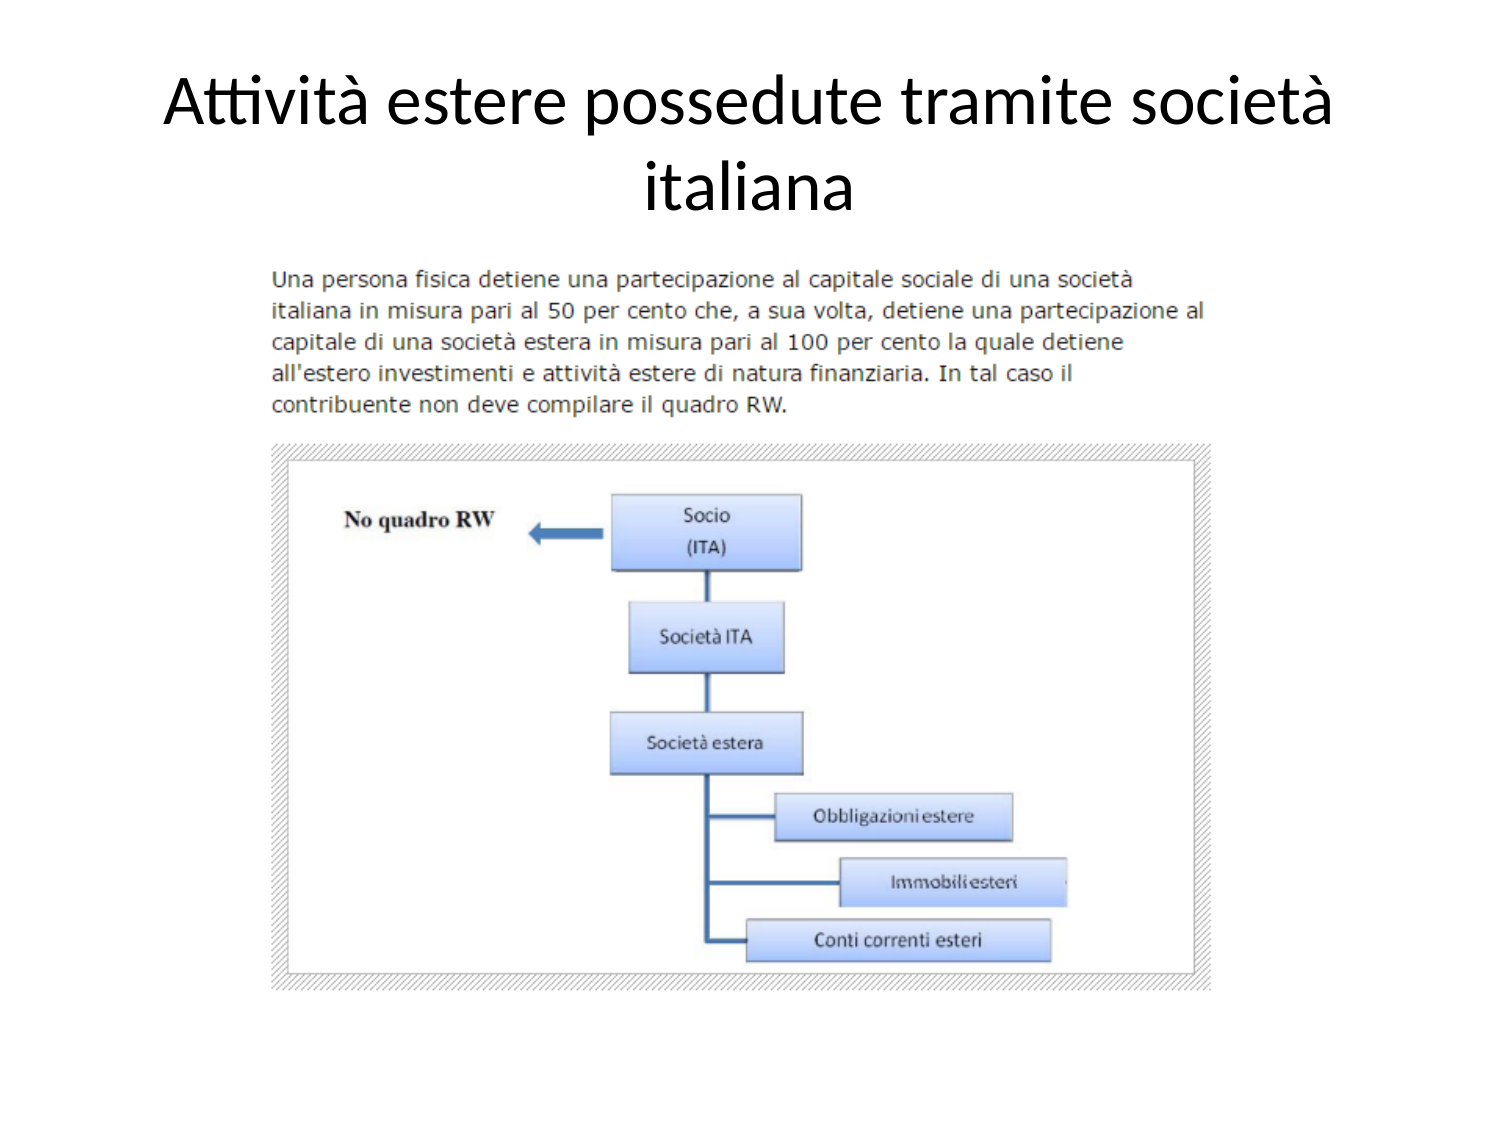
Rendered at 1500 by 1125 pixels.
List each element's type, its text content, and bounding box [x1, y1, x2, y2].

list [267, 264, 1233, 1003]
title Attività estere possedute tramite società italiana [75, 45, 1425, 233]
